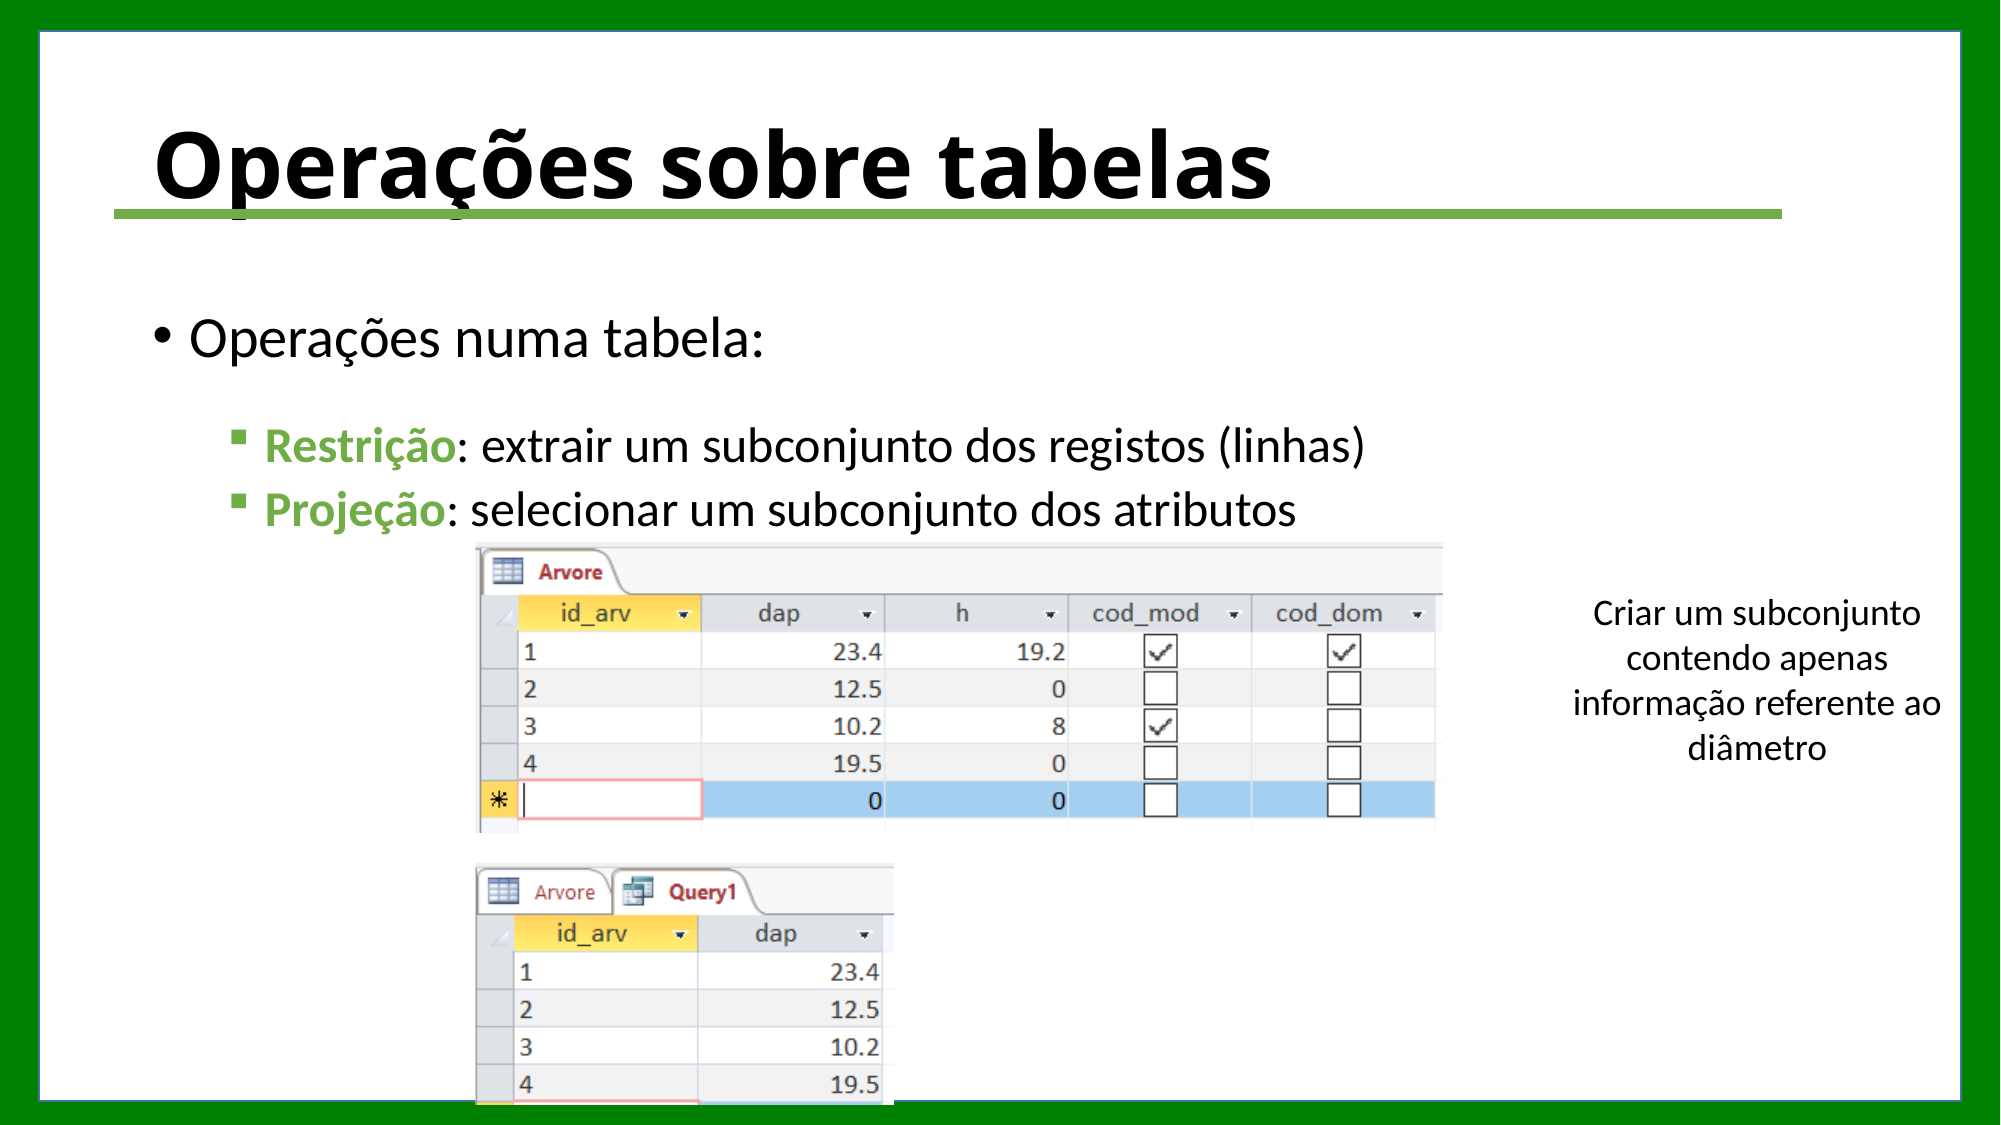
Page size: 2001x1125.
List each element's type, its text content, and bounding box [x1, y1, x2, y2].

picture [475, 863, 894, 1105]
text_box Criar um subconjunto contendo apenas informação referente ao diâmetro [1536, 580, 1979, 776]
list Operações numa tabela: Restrição: extrair um subconjunto dos registos (linhas) Projeção: selecionar um subconjunto dos atributos [137, 299, 1863, 1014]
title Operações sobre tabelas [137, 59, 1863, 278]
picture [475, 542, 1443, 833]
